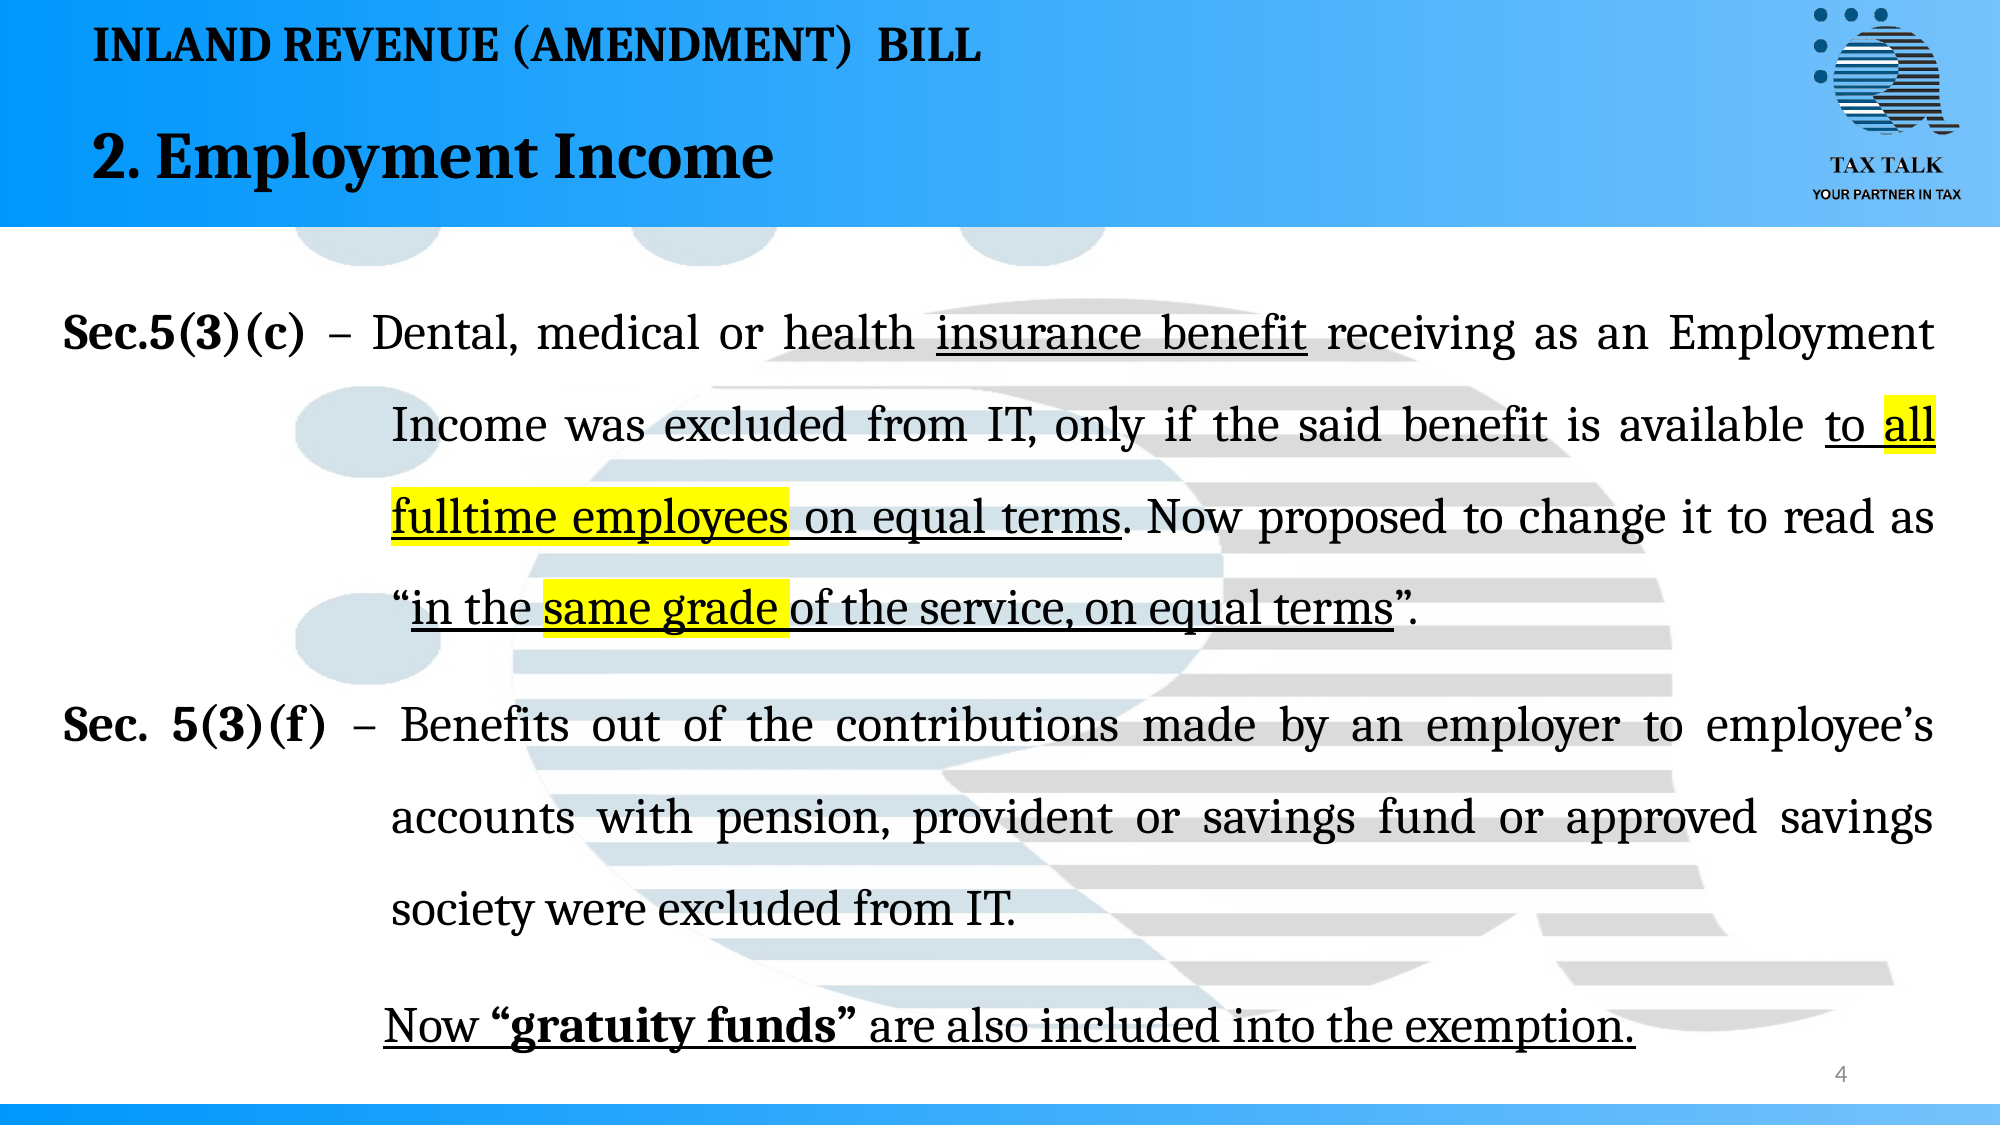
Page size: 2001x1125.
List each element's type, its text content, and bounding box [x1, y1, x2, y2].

title INLAND REVENUE (AMENDMENT) BILL 2. Employment Income [77, 0, 1402, 182]
text_box [0, 0, 1747, 227]
text_box [0, 1103, 2000, 1125]
slide_number 4 [1412, 1042, 1863, 1103]
subtitle Sec.5(3)(c) – Dental, medical or health insurance benefit receiving as an Employment Income was excluded from IT, only if the said benefit is available to all fulltime employees on equal terms. Now proposed to change it to read as “in the same grade of the service, on equal terms”. Sec. 5(3)(f) – Benefits out of the contributions made by an employer to employee’s accounts with pension, provident or savings fund or approved savings society were excluded from IT. Now “gratuity funds” are also included into the exemption. [49, 260, 1951, 1074]
picture [1747, 0, 2000, 247]
